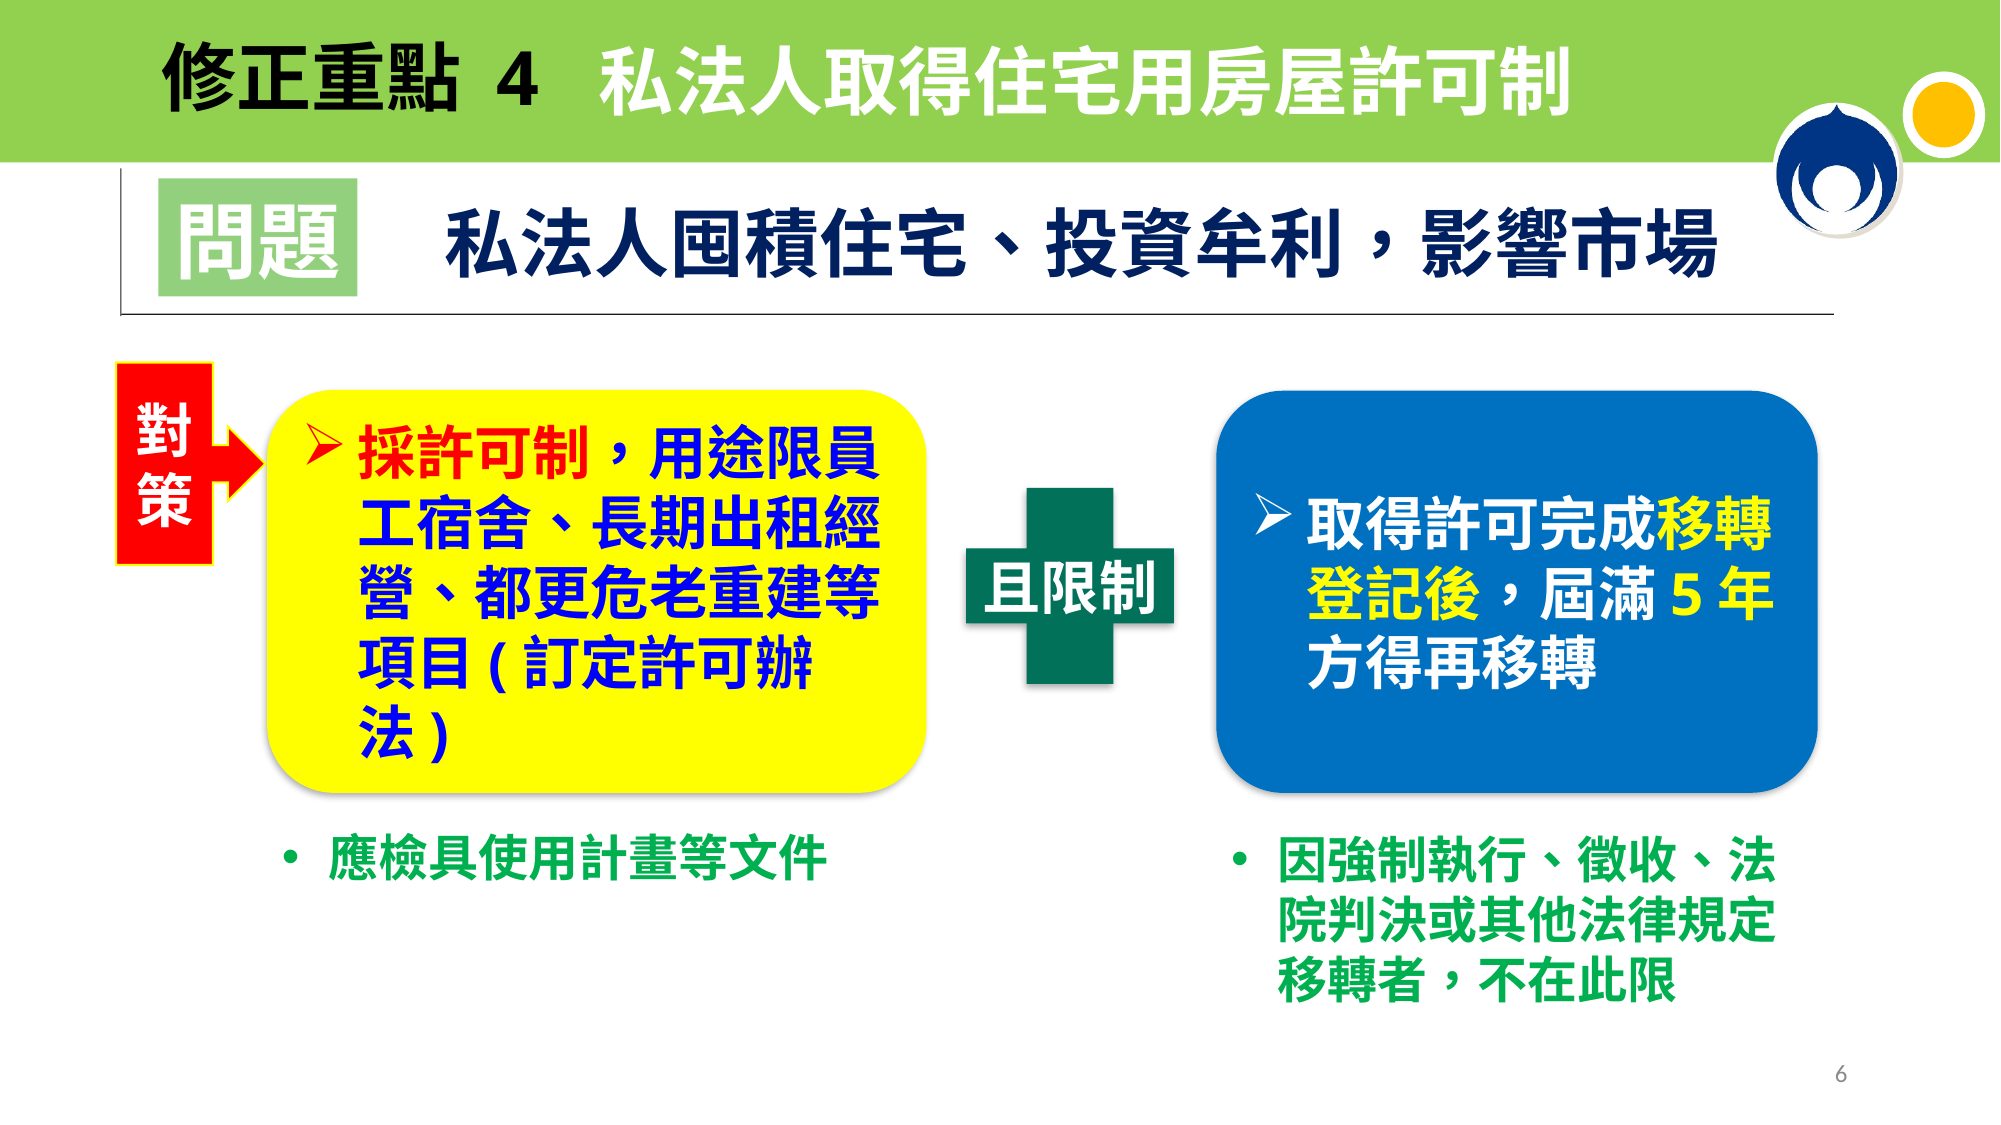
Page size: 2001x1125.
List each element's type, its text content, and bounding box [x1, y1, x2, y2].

text_box 取得許可完成移轉登記後，屆滿5年方得再移轉 [1215, 389, 1819, 794]
text_box 採許可制，用途限員工宿舍、長期出租經營、都更危老重建等項目(訂定許可辦法) [266, 388, 928, 794]
text_box 私法人取得住宅用房屋許可制 [583, 26, 1589, 132]
slide_number 6 [1412, 1042, 1863, 1103]
title 修正重點 4 [146, 41, 583, 122]
text_box 應檢具使用計畫等文件 [267, 818, 929, 894]
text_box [120, 168, 1834, 317]
text_box 因強制執行、徵收、法院判決或其他法律規定移轉者，不在此限 [1216, 820, 1809, 1016]
text_box 且限制 [965, 487, 1175, 685]
text_box 對策 [115, 361, 267, 567]
title 修正重點 4 [1589, 41, 1872, 122]
picture [1772, 114, 1900, 235]
